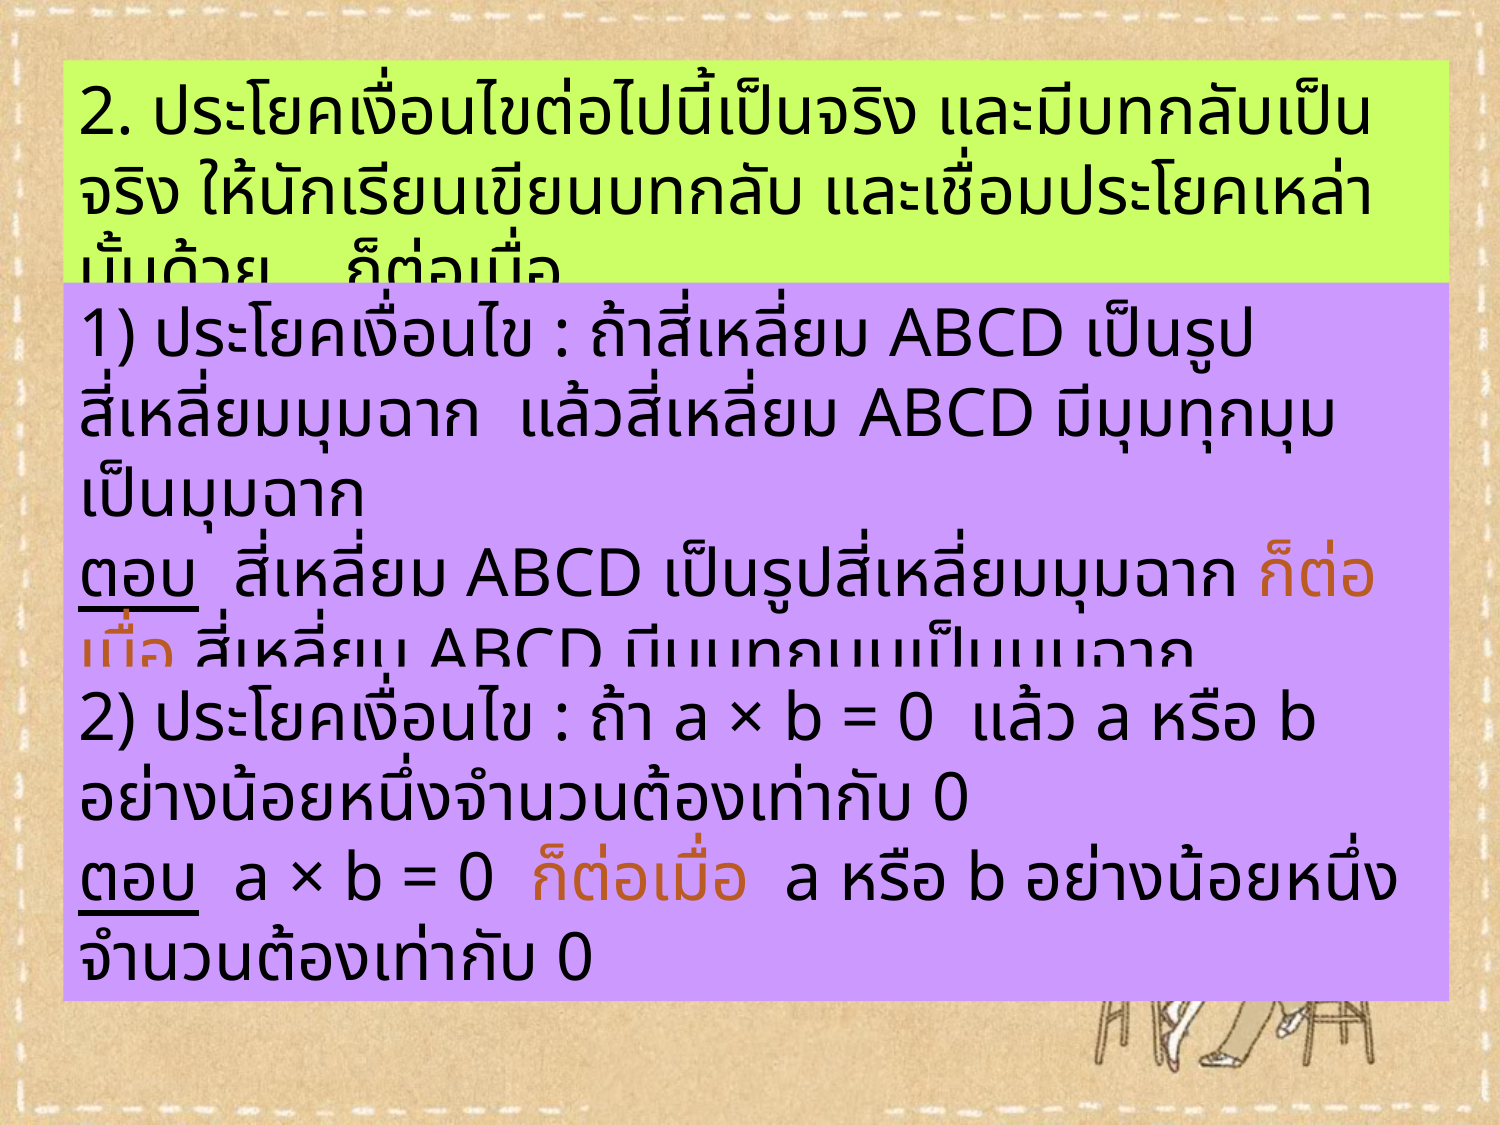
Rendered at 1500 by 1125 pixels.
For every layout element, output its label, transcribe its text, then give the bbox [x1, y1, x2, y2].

picture [0, 0, 1500, 1125]
text_box 2. ประโยคเงื่อนไขต่อไปนี้เป็นจริง และมีบทกลับเป็นจริง ให้นักเรียนเขียนบทกลับ และเชื่อมประโยคเหล่านั้นด้วย ...ก็ต่อเมื่อ... [63, 60, 1450, 282]
text_box 2) ประโยคเงื่อนไข : ถ้า a × b = 0 แล้ว a หรือ b อย่างน้อยหนึ่งจำนวนต้องเท่ากับ 0 ตอบ a × b = 0 ก็ต่อเมื่อ a หรือ b อย่างน้อยหนึ่งจำนวนต้องเท่ากับ 0 [63, 666, 1450, 1002]
text_box 1) ประโยคเงื่อนไข : ถ้าสี่เหลี่ยม ABCD เป็นรูปสี่เหลี่ยมมุมฉาก แล้วสี่เหลี่ยม ABCD มีมุมทุกมุมเป็นมุมฉาก ตอบ สี่เหลี่ยม ABCD เป็นรูปสี่เหลี่ยมมุมฉาก ก็ต่อเมื่อ สี่เหลี่ยม ABCD มีมุมทุกมุมเป็นมุมฉาก [63, 282, 1450, 666]
